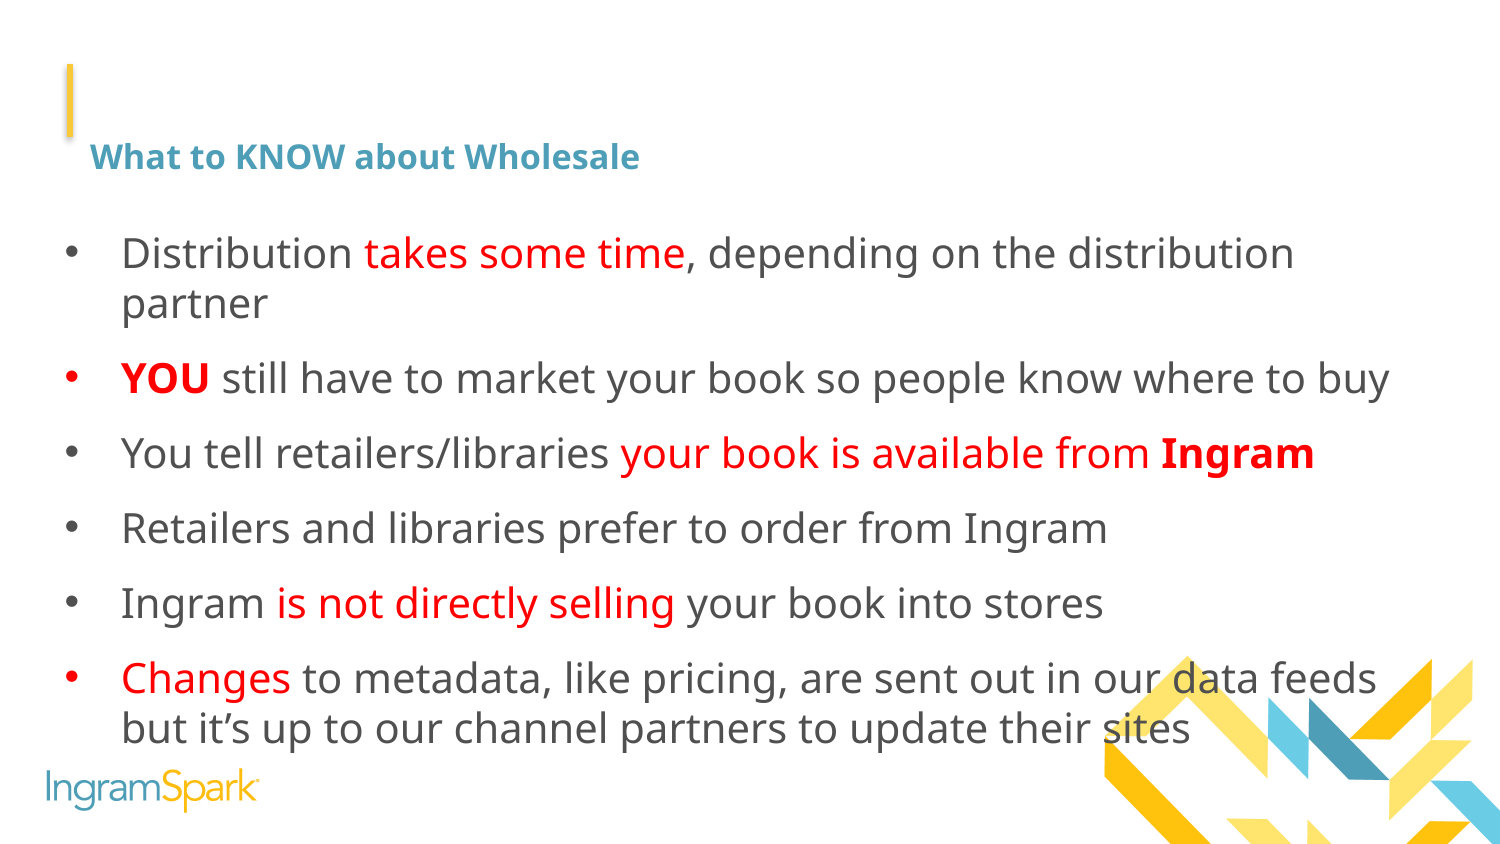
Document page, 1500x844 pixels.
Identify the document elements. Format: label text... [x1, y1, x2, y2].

text_box Distribution takes some time, depending on the distribution partner YOU still have to market your book so people know where to buy You tell retailers/libraries your book is available from Ingram Retailers and libraries prefer to order from Ingram Ingram is not directly selling your book into stores Changes to metadata, like pricing, are sent out in our data feeds but it’s up to our channel partners to update their sites [49, 219, 1425, 759]
text_box [99, 166, 1282, 219]
title What to KNOW about Wholesale [75, 126, 1425, 219]
picture [0, 0, 1500, 844]
